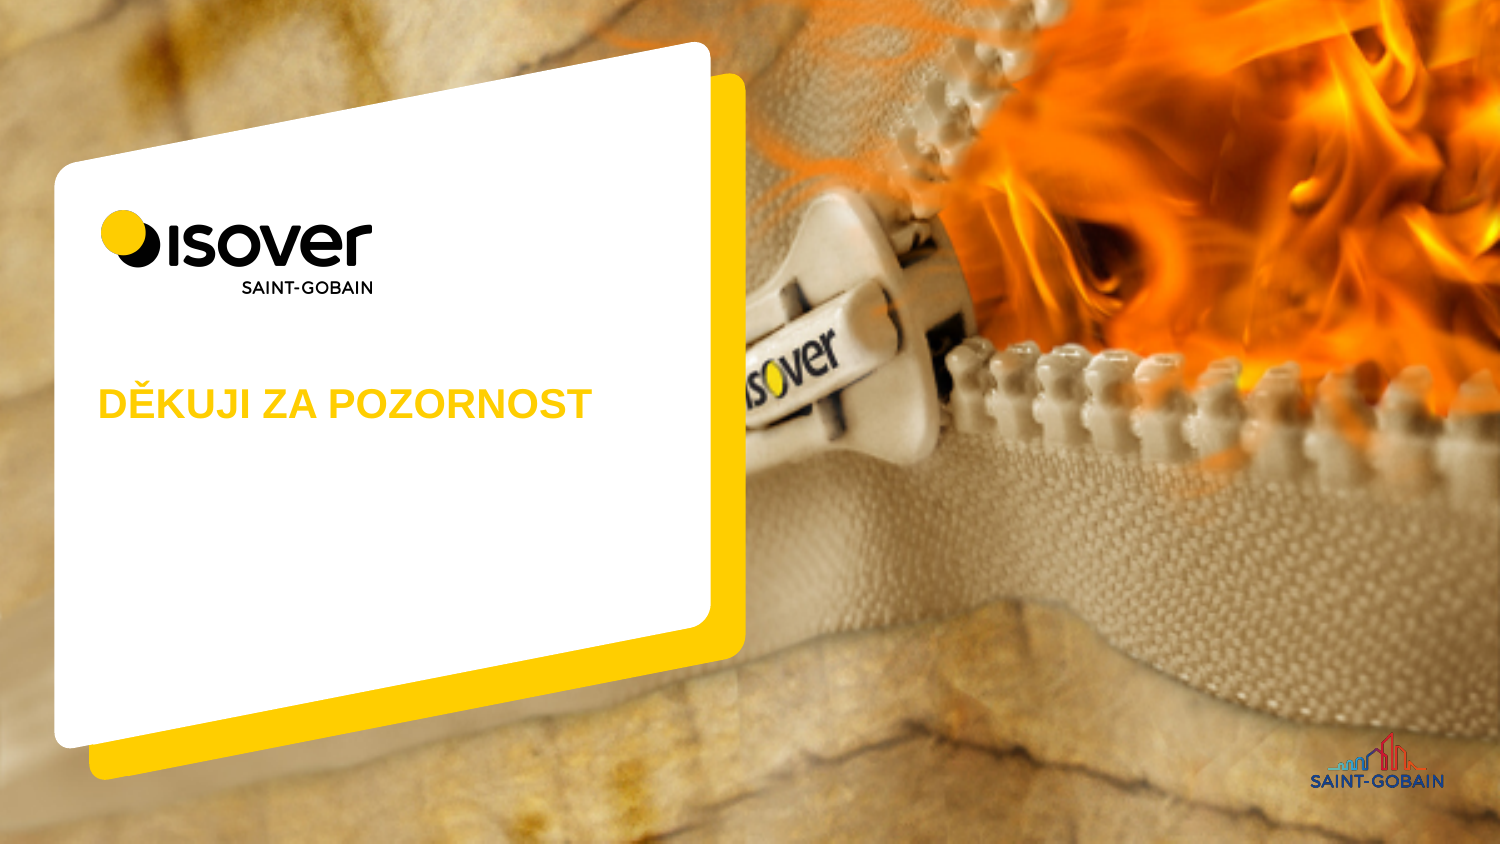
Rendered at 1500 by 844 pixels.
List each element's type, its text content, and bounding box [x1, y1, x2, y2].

title Děkuji za pozornost [97, 376, 628, 427]
picture [0, 0, 1500, 844]
